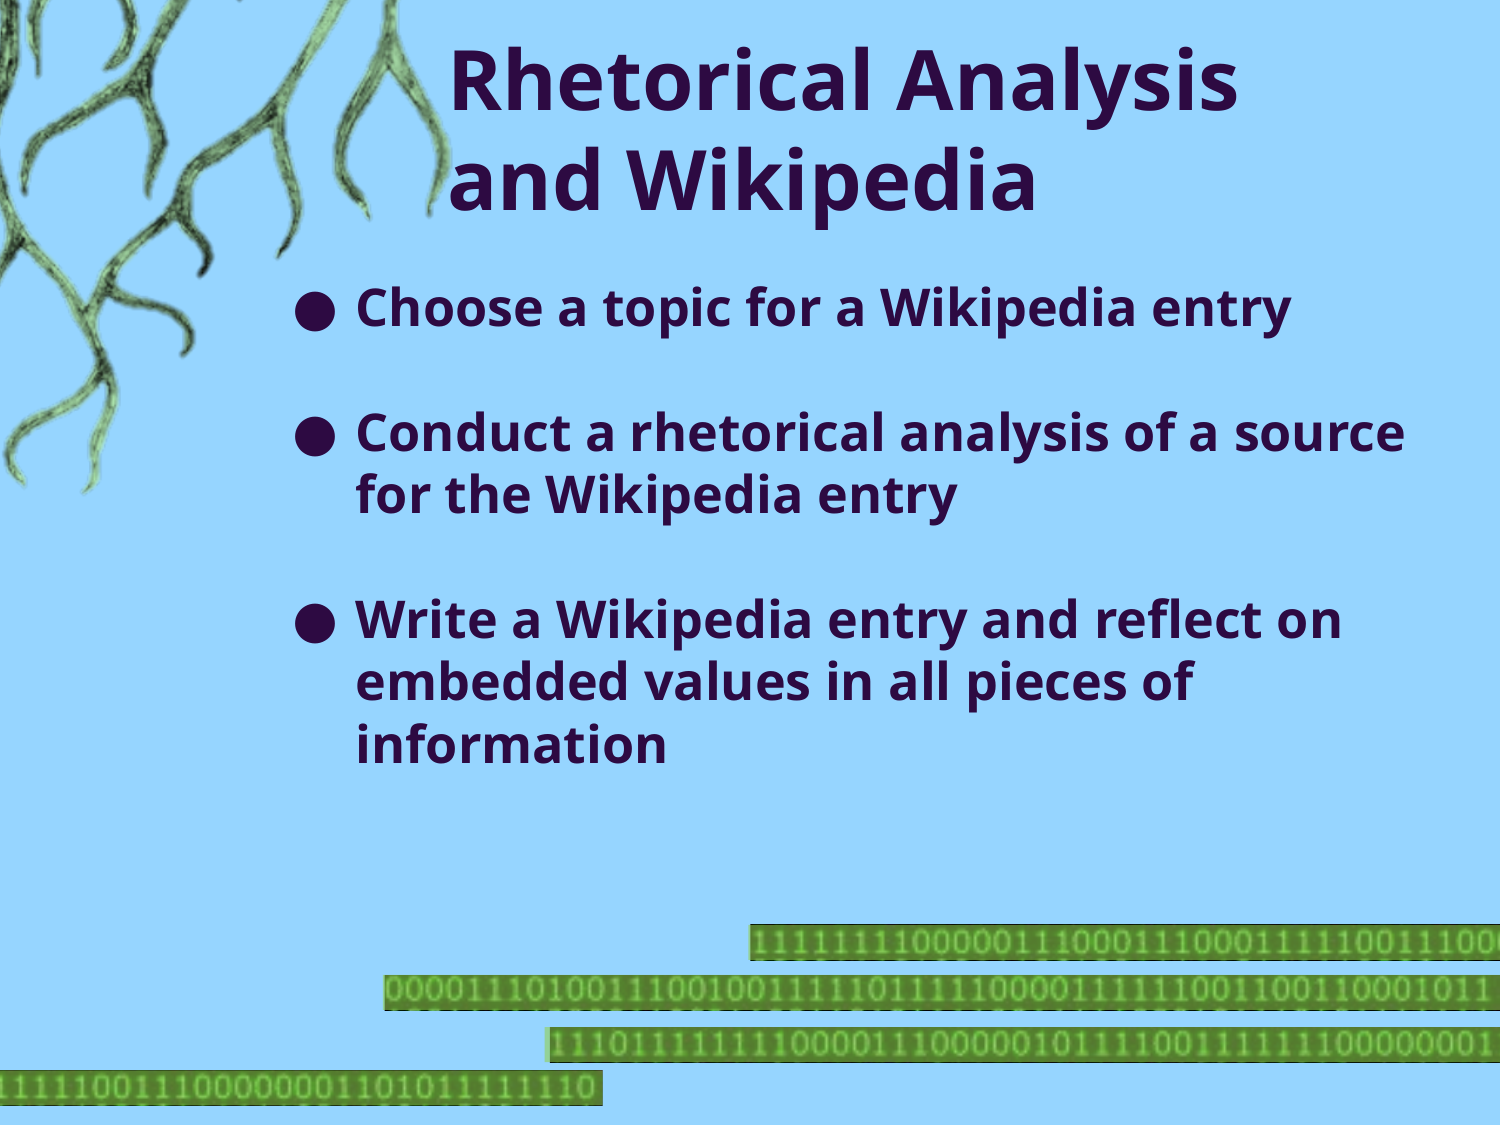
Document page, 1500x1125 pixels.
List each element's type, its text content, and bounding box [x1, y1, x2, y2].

text_box Choose a topic for a Wikipedia entry Conduct a rhetorical analysis of a source for the Wikipedia entry Write a Wikipedia entry and reflect on embedded values in all pieces of information [265, 258, 1500, 924]
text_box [0, 924, 1500, 1106]
picture [0, 0, 457, 526]
text_box Rhetorical Analysis and Wikipedia [461, 12, 1500, 171]
